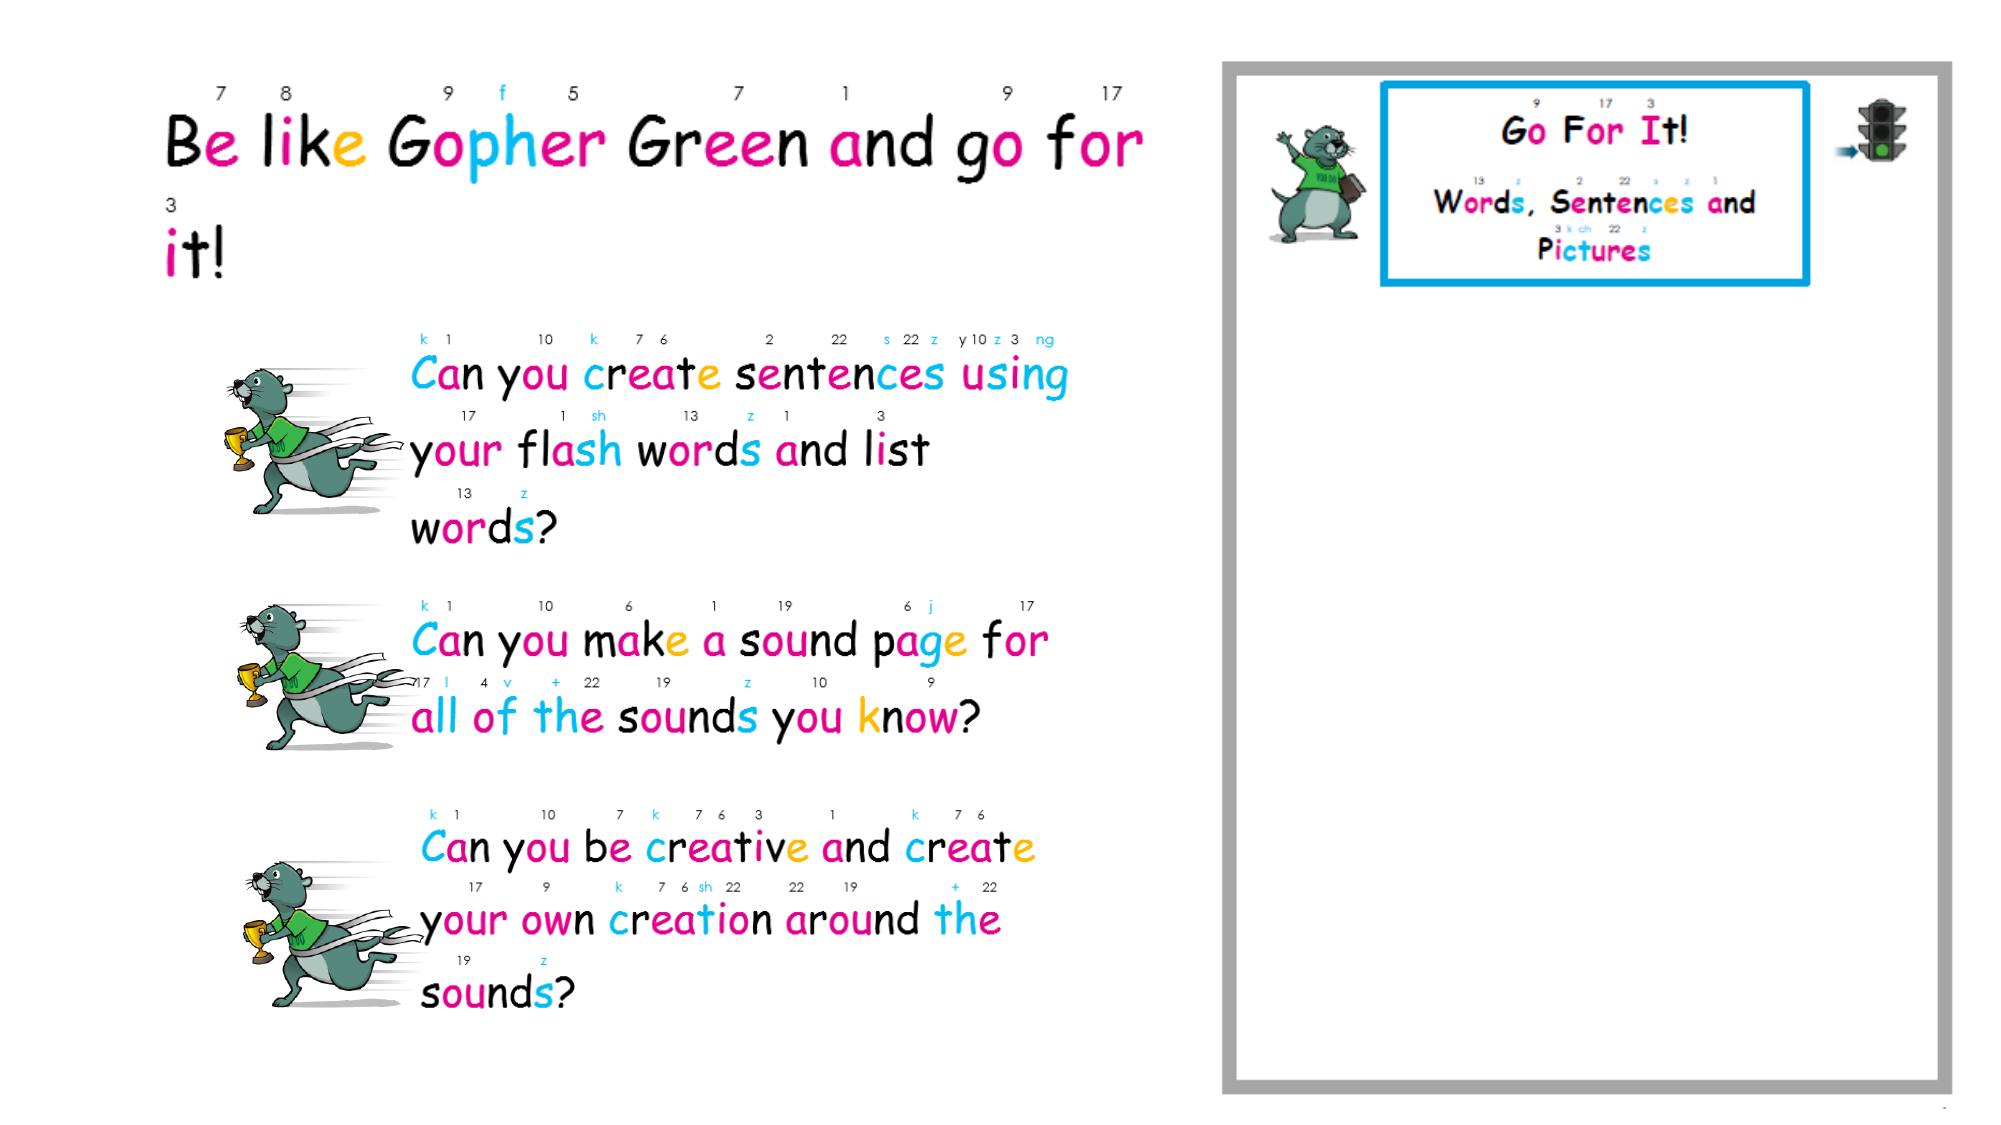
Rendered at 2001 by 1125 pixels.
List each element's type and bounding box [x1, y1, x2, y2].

picture [228, 799, 1049, 1047]
picture [221, 567, 1062, 790]
list [1216, 52, 1967, 1109]
picture [137, 52, 1163, 566]
